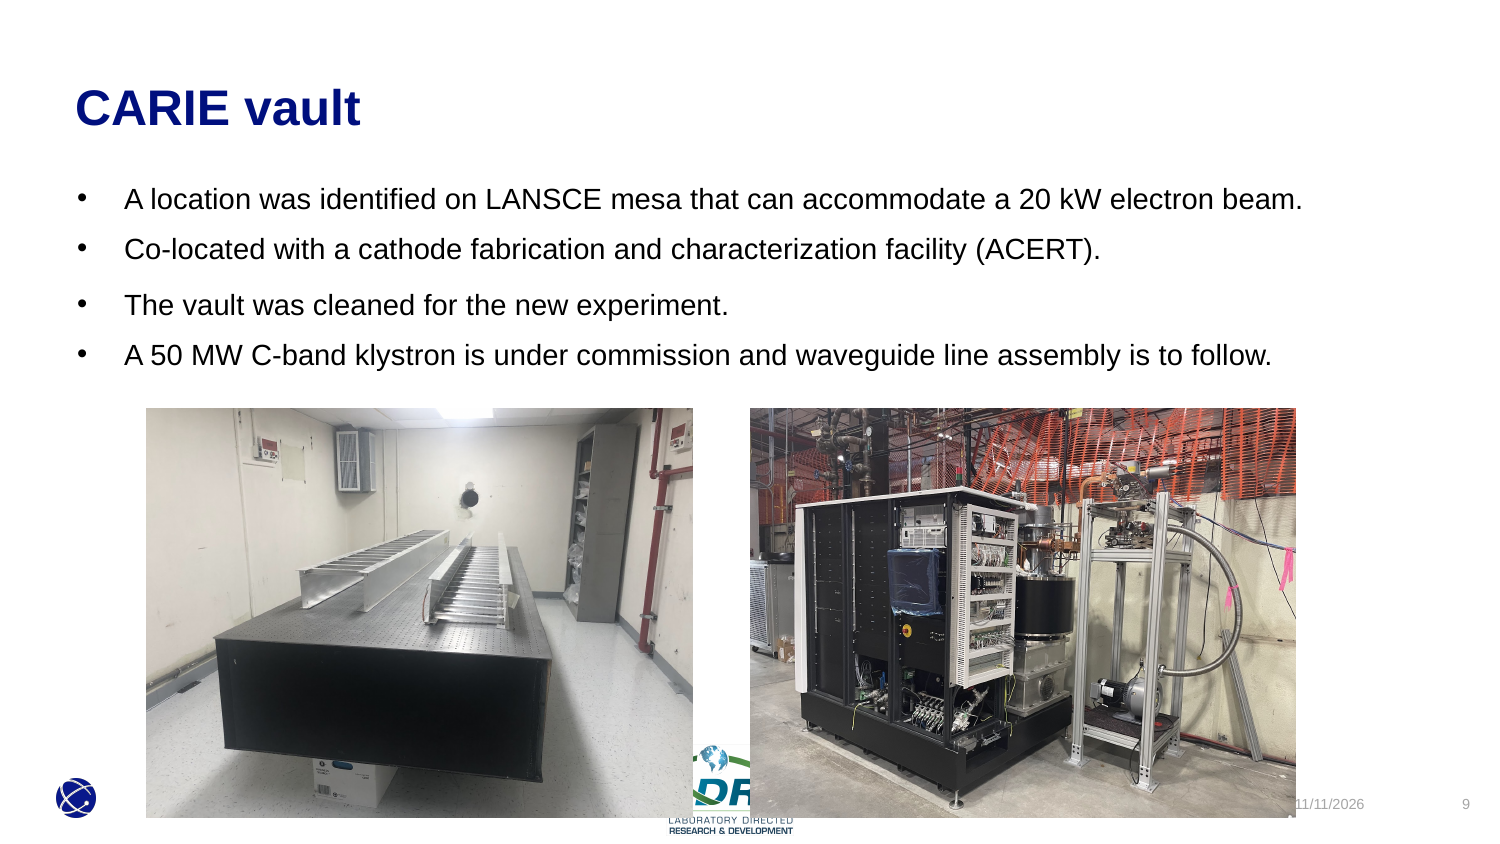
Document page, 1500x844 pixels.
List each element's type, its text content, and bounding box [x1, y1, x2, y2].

text_box The vault was cleaned for the new experiment. A 50 MW C-band klystron is under commission and waveguide line assembly is to follow. [62, 248, 1500, 379]
text_box A location was identified on LANSCE mesa that can accommodate a 20 kW electron beam. Co-located with a cathode fabrication and characterization facility (ACERT). [62, 157, 1462, 273]
picture [146, 408, 1296, 836]
picture [53, 775, 99, 821]
title CARIE vault [75, 75, 1425, 157]
